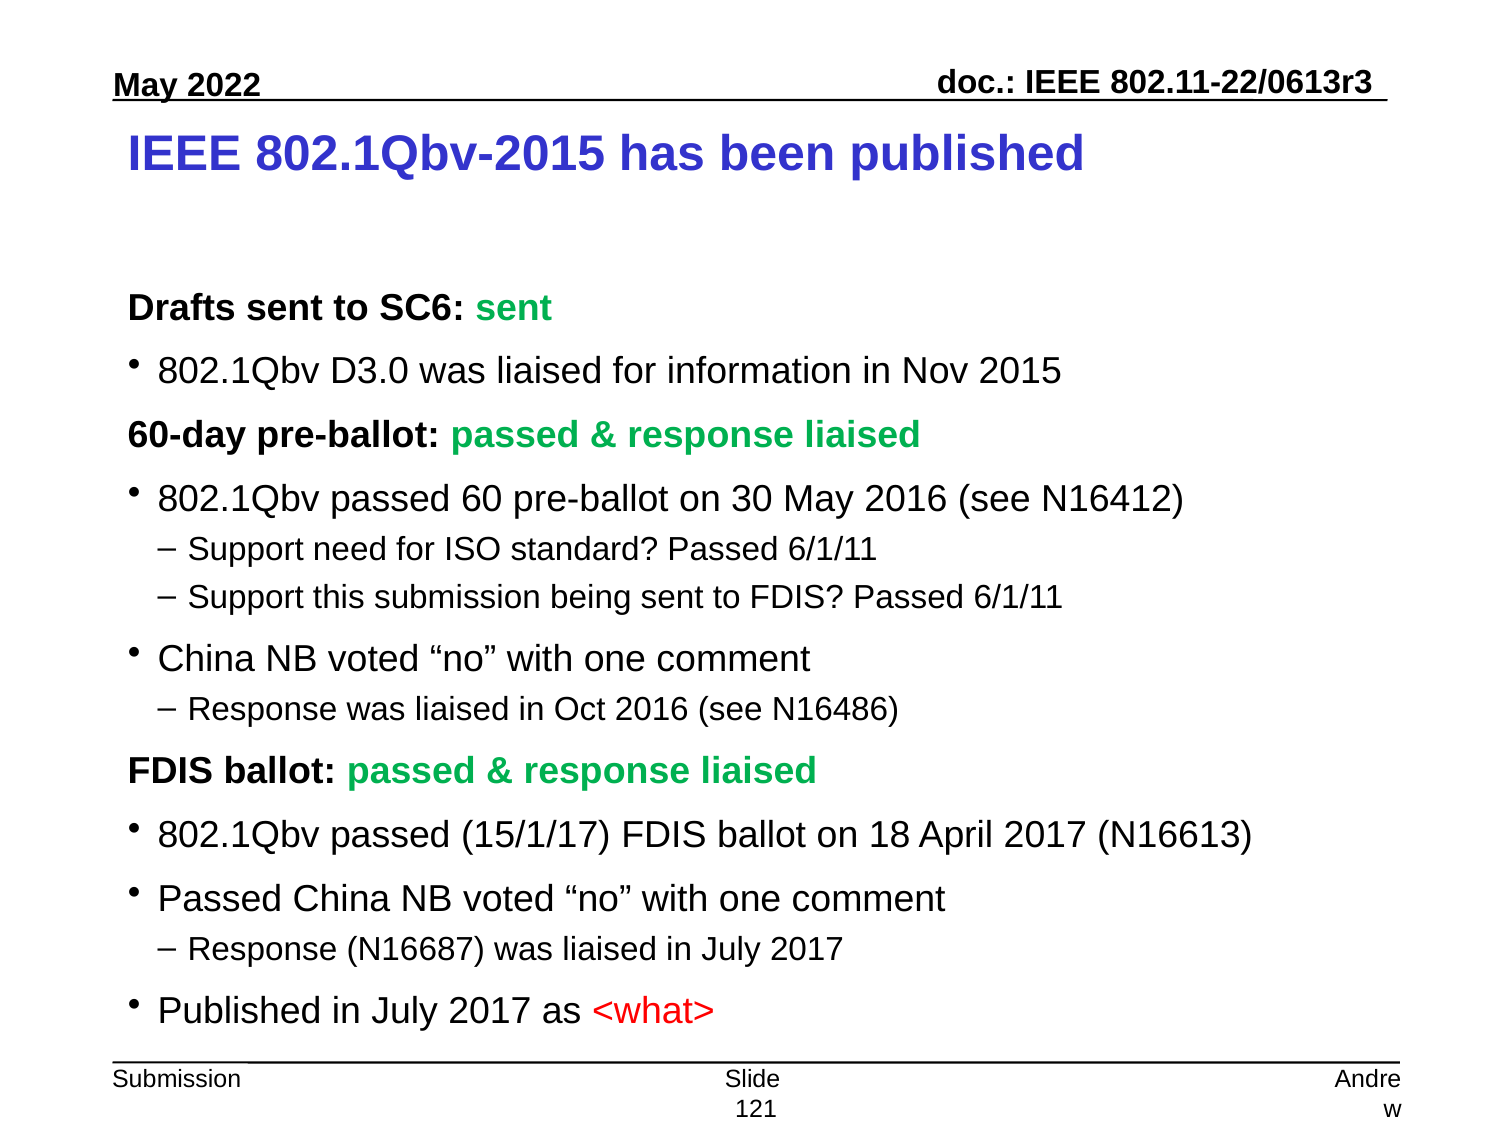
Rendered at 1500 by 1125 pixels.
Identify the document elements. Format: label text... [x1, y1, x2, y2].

footer Andrew Myles, Cisco [1320, 1061, 1402, 1093]
slide_number Slide 121 [709, 1061, 803, 1093]
list Drafts sent to SC6: sent 802.1Qbv D3.0 was liaised for information in Nov 2015 60-day pre-ballot: passed & response liaised 802.1Qbv passed 60 pre-ballot on 30 May 2016 (see N16412) Support need for ISO standard? Passed 6/1/11 Support this submission being sent to FDIS? Passed 6/1/11 China NB voted “no” with one comment Response was liaised in Oct 2016 (see N16486) FDIS ballot: passed & response liaised 802.1Qbv passed (15/1/17) FDIS ballot on 18 April 2017 (N16613) Passed China NB voted “no” with one comment Response (N16687) was liaised in July 2017 Published in July 2017 as <what> [112, 275, 1388, 950]
title IEEE 802.1Qbv-2015 has been published [112, 112, 1388, 275]
